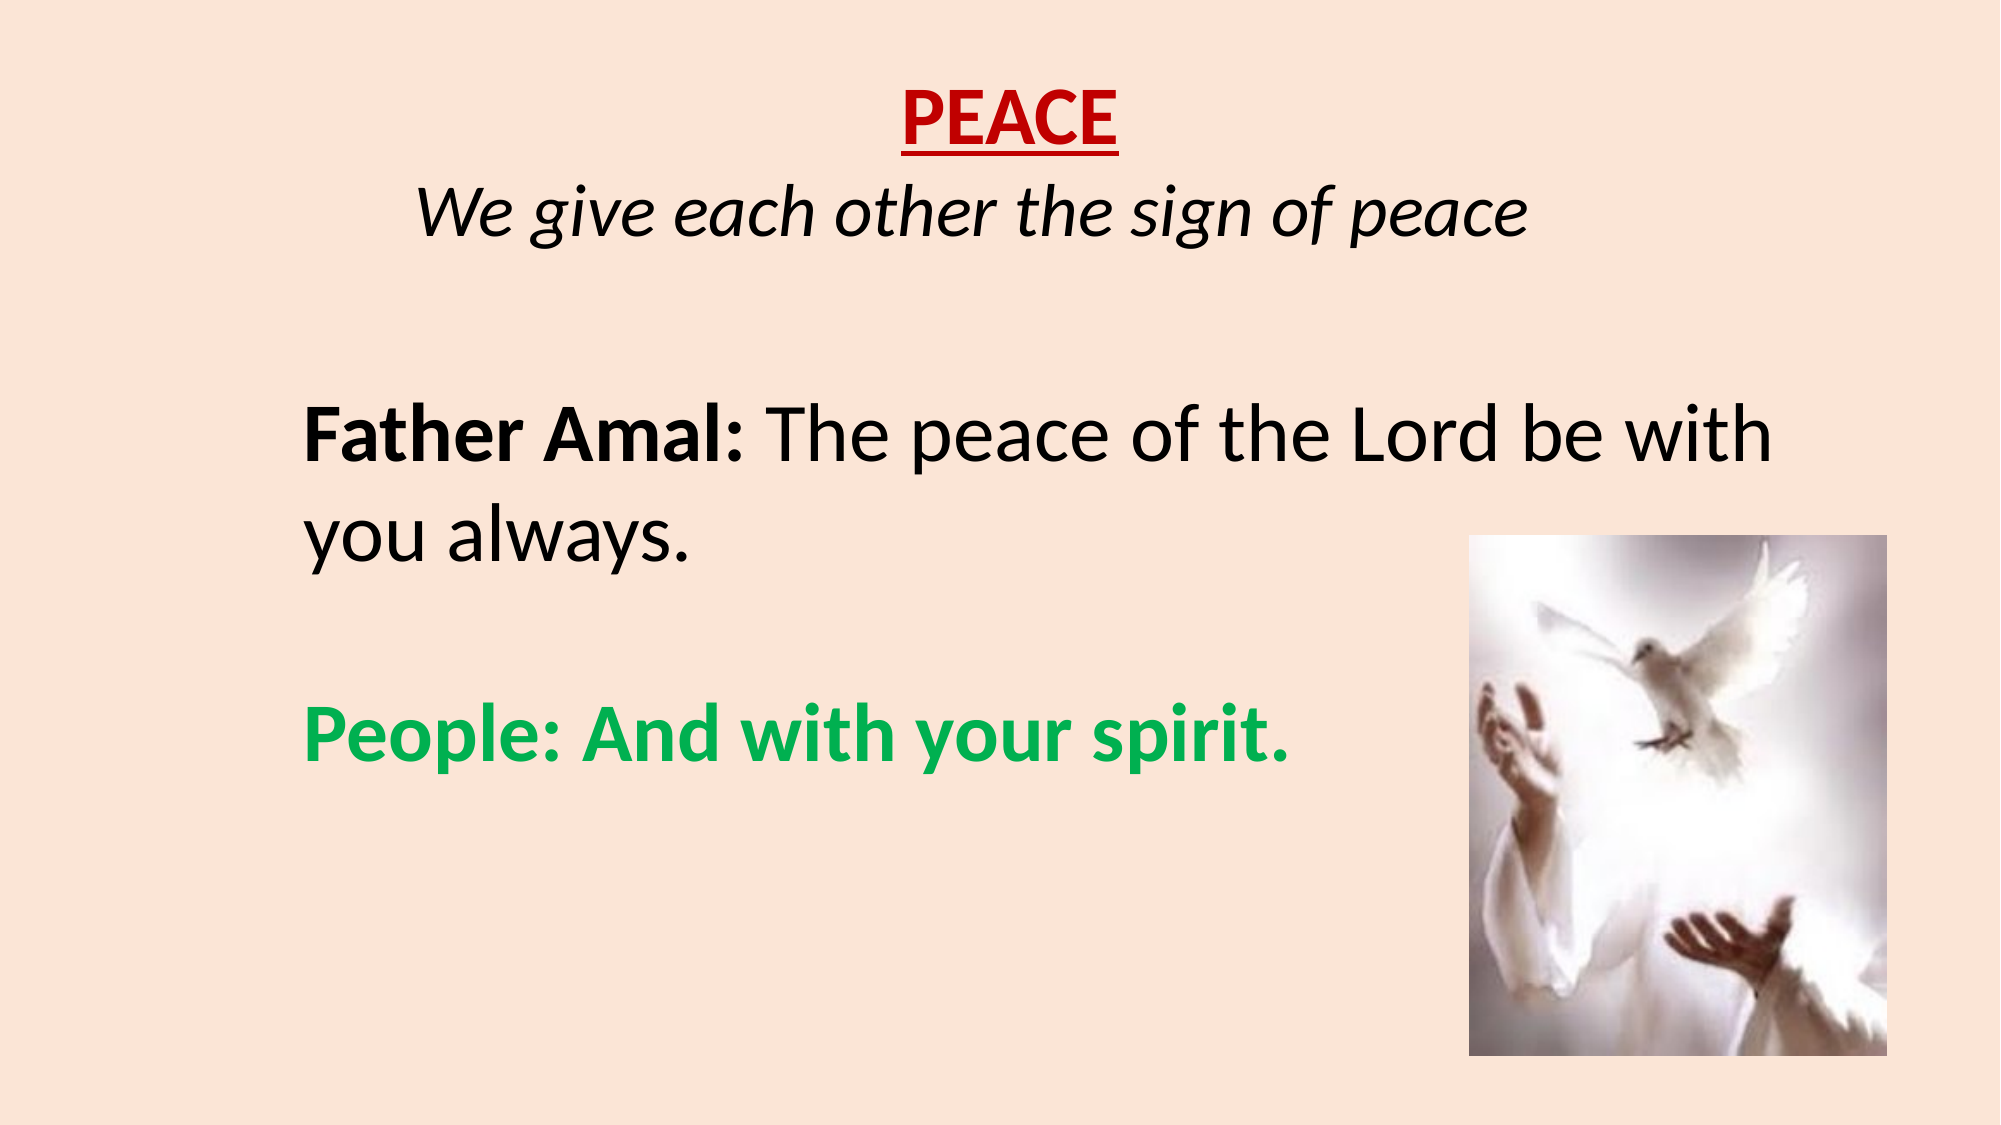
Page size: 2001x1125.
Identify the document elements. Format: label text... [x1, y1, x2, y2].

text_box Father Amal: The peace of the Lord be with you always.​ ​ People: And with your spirit.​ ​ ​ ​ ​ [288, 370, 1852, 1021]
text_box PEACE We give each other the sign of peace [399, 54, 1621, 260]
picture [1469, 535, 1887, 1056]
